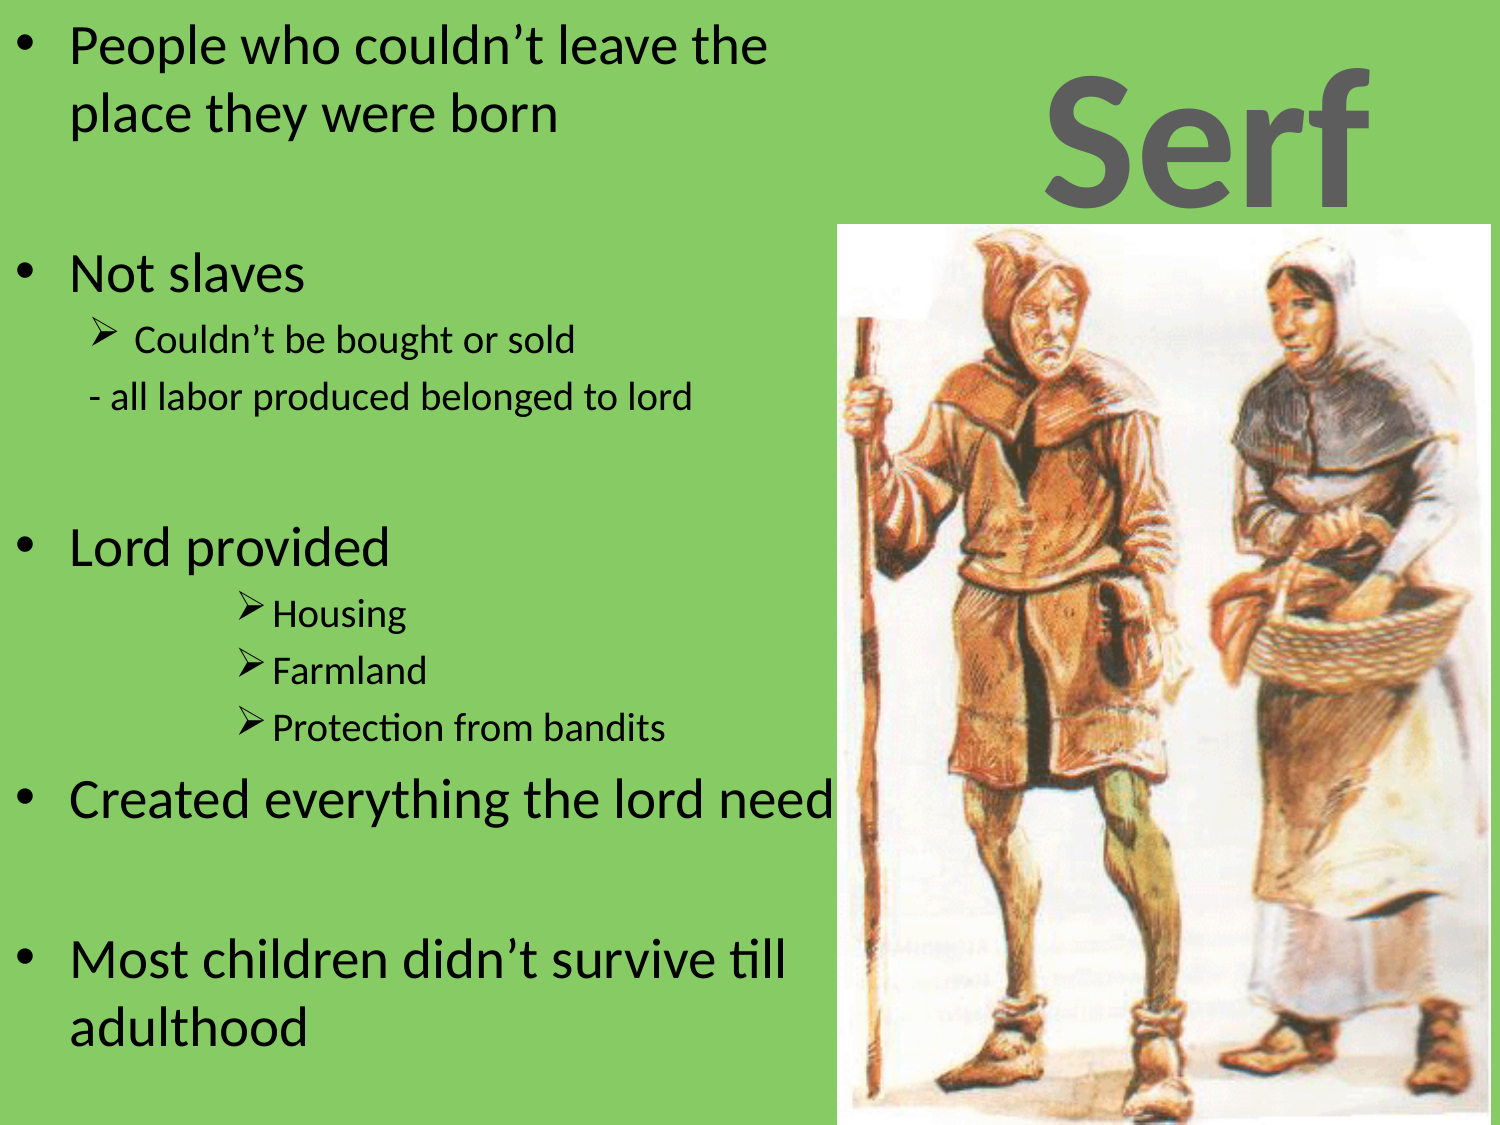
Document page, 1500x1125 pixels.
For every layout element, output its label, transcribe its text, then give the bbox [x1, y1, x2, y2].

picture [837, 224, 1491, 1125]
list People who couldn’t leave the place they were born Not slaves Couldn’t be bought or sold - all labor produced belonged to lord Lord provided Housing Farmland Protection from bandits Created everything the lord needed Most children didn’t survive till adulthood [0, 0, 913, 1125]
text_box Serf [1026, 0, 1387, 223]
